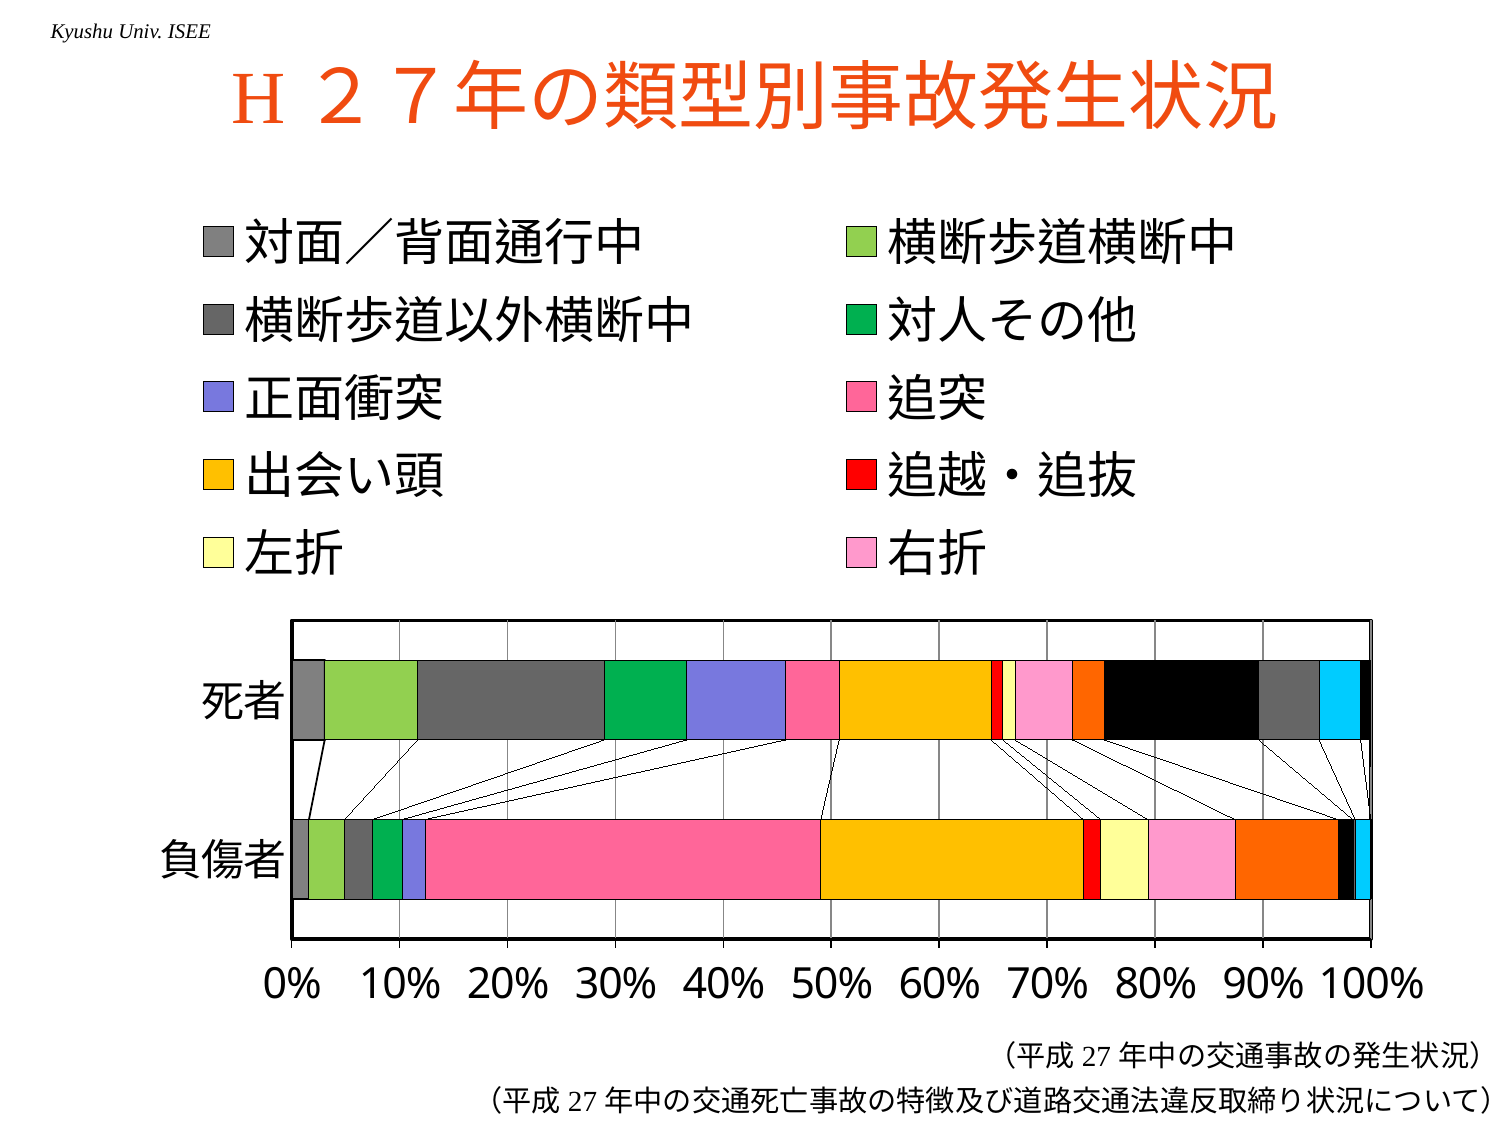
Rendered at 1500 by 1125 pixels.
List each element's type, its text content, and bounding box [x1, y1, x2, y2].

title H２７年の類型別事故発生状況 [117, 0, 1393, 183]
chart [44, 184, 1440, 1024]
text_box （平成27年中の交通死亡事故の特徴及び道路交通法違反取締り状況について） [458, 1074, 1500, 1125]
text_box （平成27年中の交通事故の発生状況） [972, 1030, 1500, 1074]
